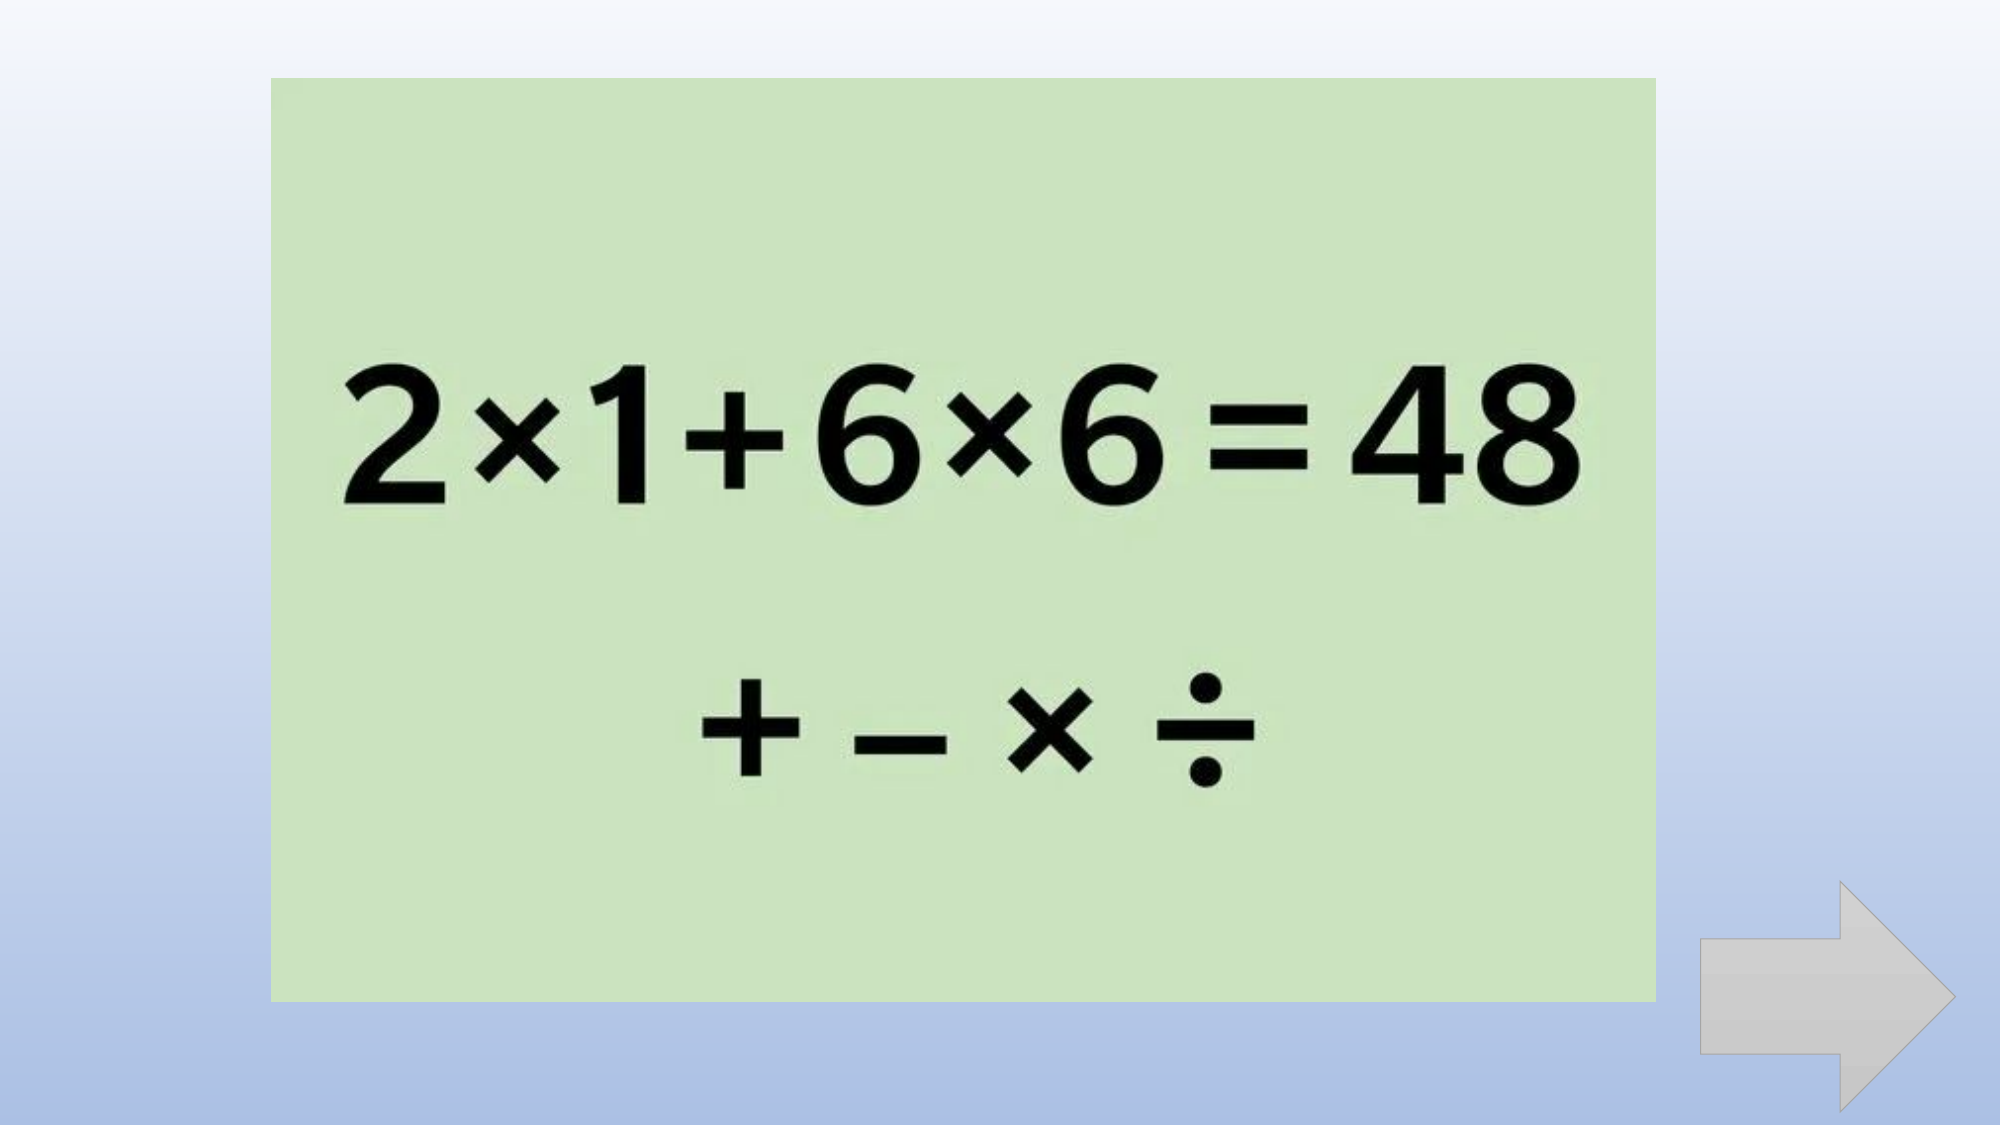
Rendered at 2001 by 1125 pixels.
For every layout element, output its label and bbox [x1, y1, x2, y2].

list [271, 78, 1656, 1002]
text_box [1700, 879, 1957, 1114]
